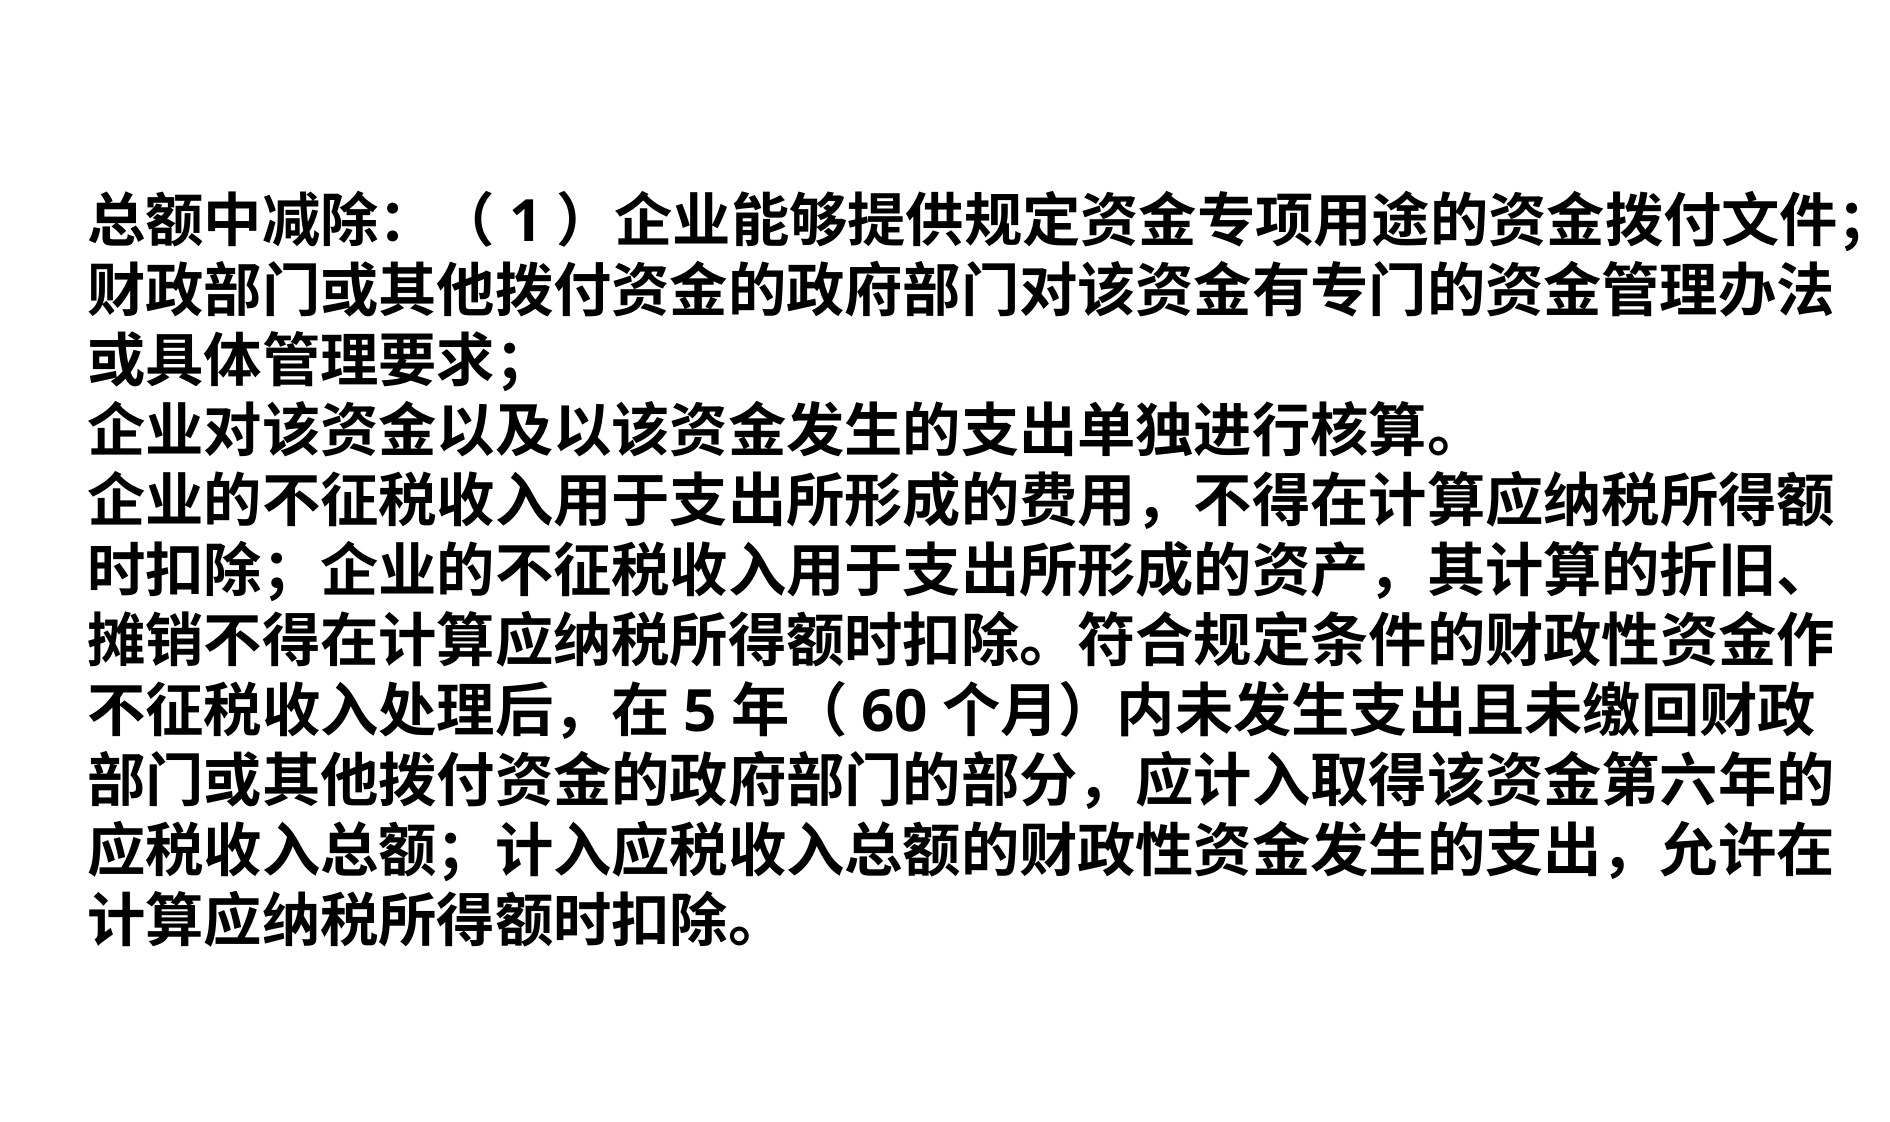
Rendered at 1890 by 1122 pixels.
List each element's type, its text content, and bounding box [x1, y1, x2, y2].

text_box 总额中减除：（1）企业能够提供规定资金专项用途的资金拨付文件； 财政部门或其他拨付资金的政府部门对该资金有专门的资金管理办法或具体管理要求； 企业对该资金以及以该资金发生的支出单独进行核算。 企业的不征税收入用于支出所形成的费用，不得在计算应纳税所得额时扣除；企业的不征税收入用于支出所形成的资产，其计算的折旧、摊销不得在计算应纳税所得额时扣除。符合规定条件的财政性资金作不征税收入处理后，在5年（60个月）内未发生支出且未缴回财政部门或其他拨付资金的政府部门的部分，应计入取得该资金第六年的应税收入总额；计入应税收入总额的财政性资金发生的支出，允许在计算应纳税所得额时扣除。 [72, 175, 1859, 961]
